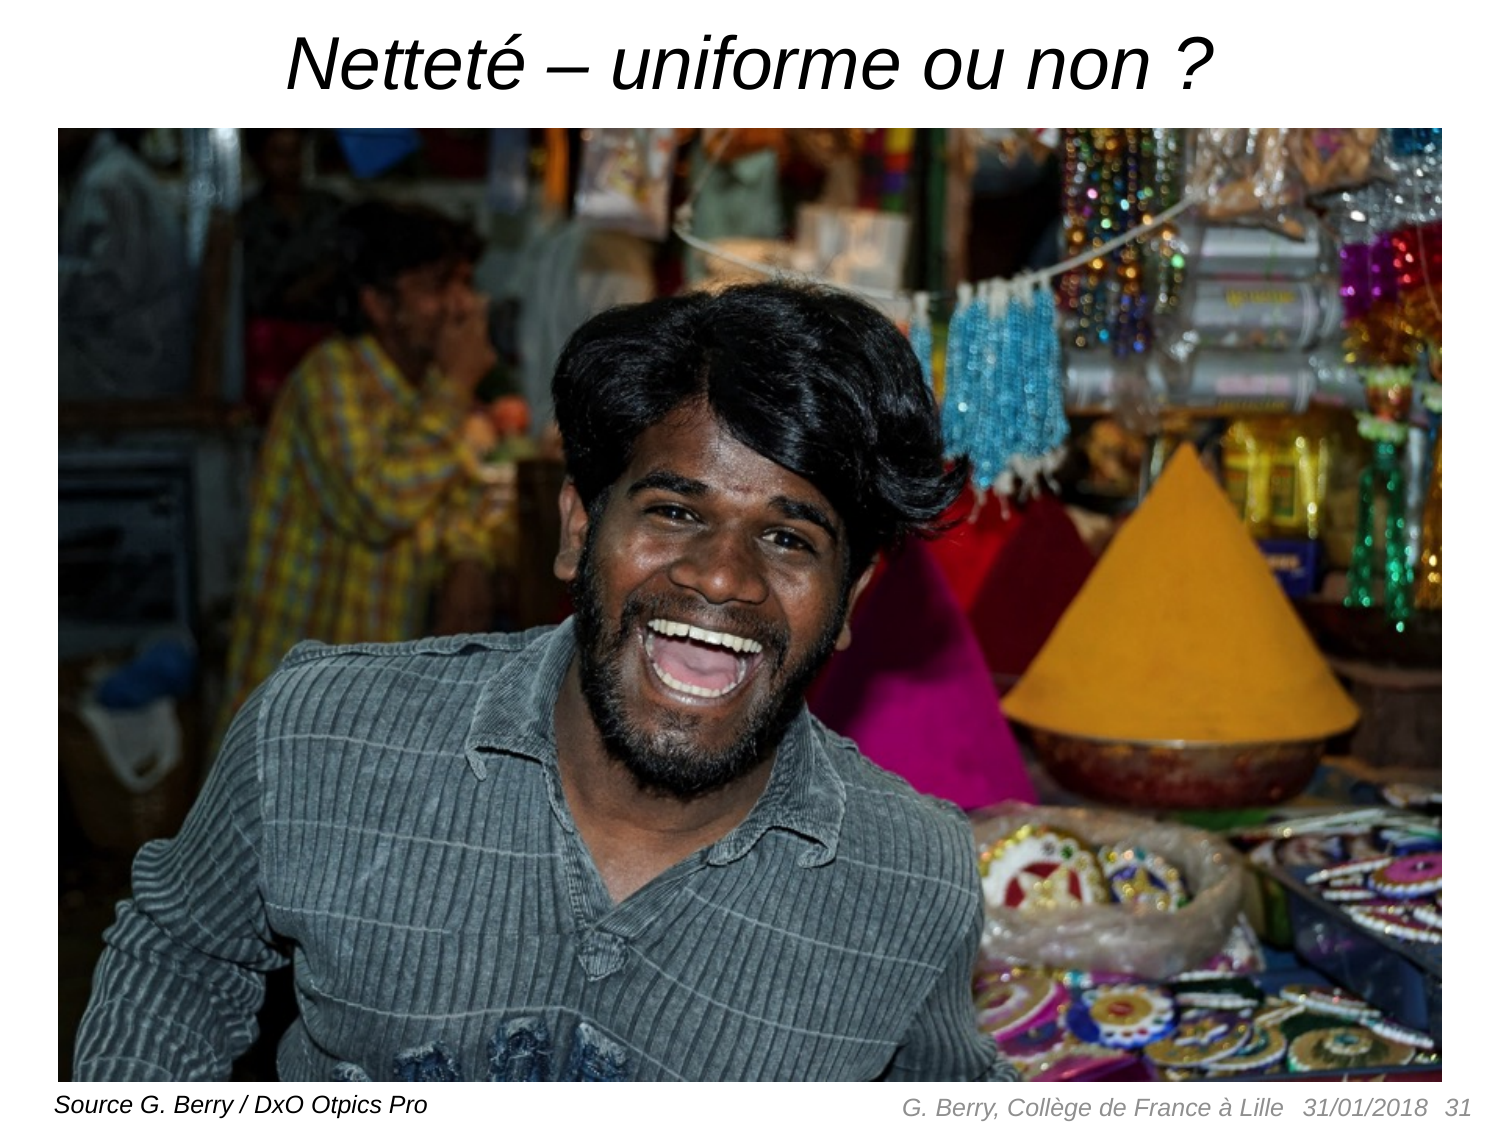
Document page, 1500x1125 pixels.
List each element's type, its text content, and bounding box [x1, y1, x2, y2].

picture [58, 127, 1442, 1082]
footer G. Berry, Collège de France à Lille [825, 1090, 1287, 1125]
text_box Source G. Berry / DxO Otpics Pro [39, 1080, 444, 1125]
title Netteté – uniforme ou non ? [37, 7, 1463, 114]
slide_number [1287, 1076, 1500, 1125]
